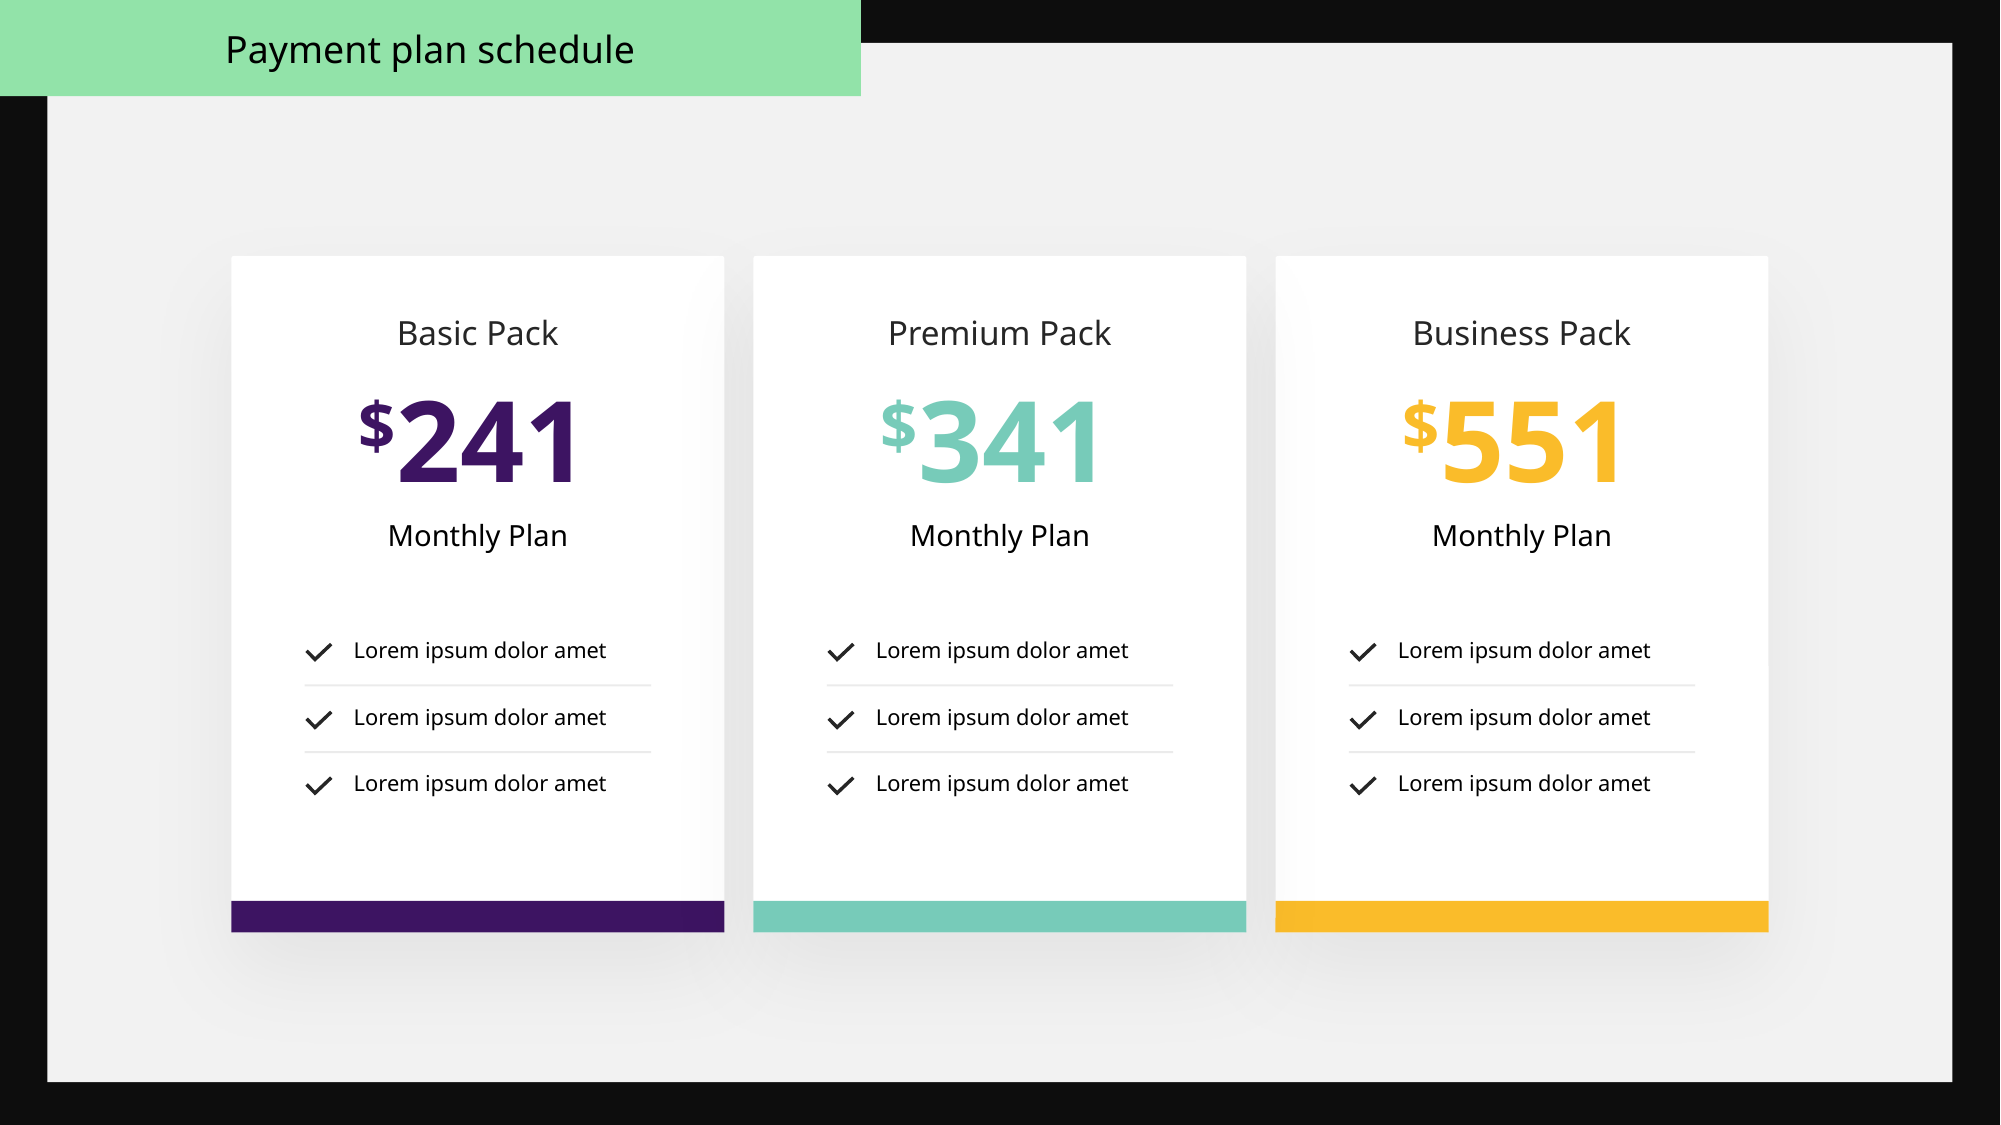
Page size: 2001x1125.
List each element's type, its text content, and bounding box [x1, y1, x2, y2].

text_box Basic Pack [272, 304, 684, 360]
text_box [1348, 628, 1696, 805]
text_box [751, 254, 1248, 900]
text_box $341 [847, 363, 1145, 499]
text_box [826, 628, 1174, 805]
text_box Monthly Plan [813, 499, 1187, 560]
text_box Business Pack [1316, 304, 1728, 360]
text_box $551 [1369, 363, 1667, 499]
text_box [1273, 254, 1771, 900]
text_box [229, 254, 726, 900]
text_box Premium Pack [794, 304, 1206, 360]
text_box Payment plan schedule [0, 0, 862, 98]
text_box [751, 899, 1248, 935]
text_box Monthly Plan [1335, 499, 1709, 560]
text_box [1273, 899, 1771, 935]
text_box $241 [325, 363, 623, 499]
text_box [304, 628, 652, 805]
text_box Monthly Plan [291, 499, 665, 560]
text_box [229, 899, 726, 935]
